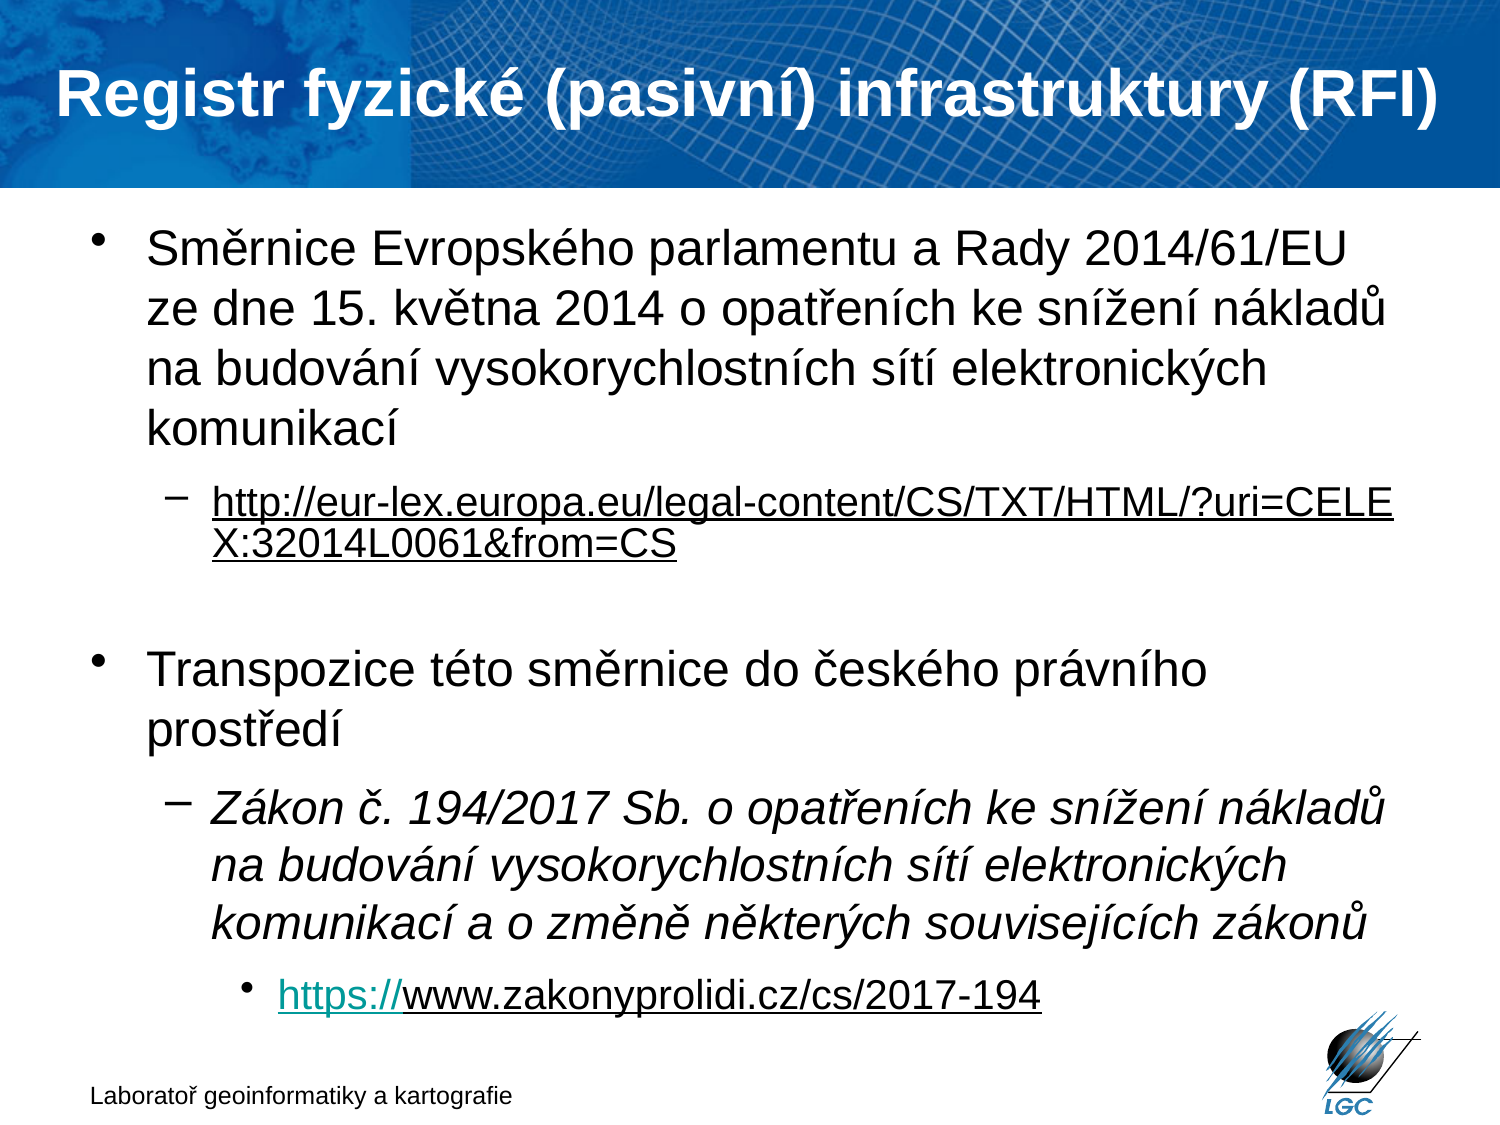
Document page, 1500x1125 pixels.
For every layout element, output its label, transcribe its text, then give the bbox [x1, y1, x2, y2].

text_box Registr fyzické (pasivní) infrastruktury (RFI) [41, 42, 1471, 138]
picture [0, 0, 1500, 188]
list Směrnice Evropského parlamentu a Rady 2014/61/EU ze dne 15. května 2014 o opatřeních ke snížení nákladů na budování vysokorychlostních sítí elektronických komunikací http://eur-lex.europa.eu/legal-content/CS/TXT/HTML/?uri=CELEX:32014L0061&from=CS Transpozice této směrnice do českého právního prostředí Zákon č. 194/2017 Sb. o opatřeních ke snížení nákladů na budování vysokorychlostních sítí elektronických komunikací a o změně některých souvisejících zákonů https://www.zakonyprolidi.cz/cs/2017-194 [75, 208, 1425, 1047]
